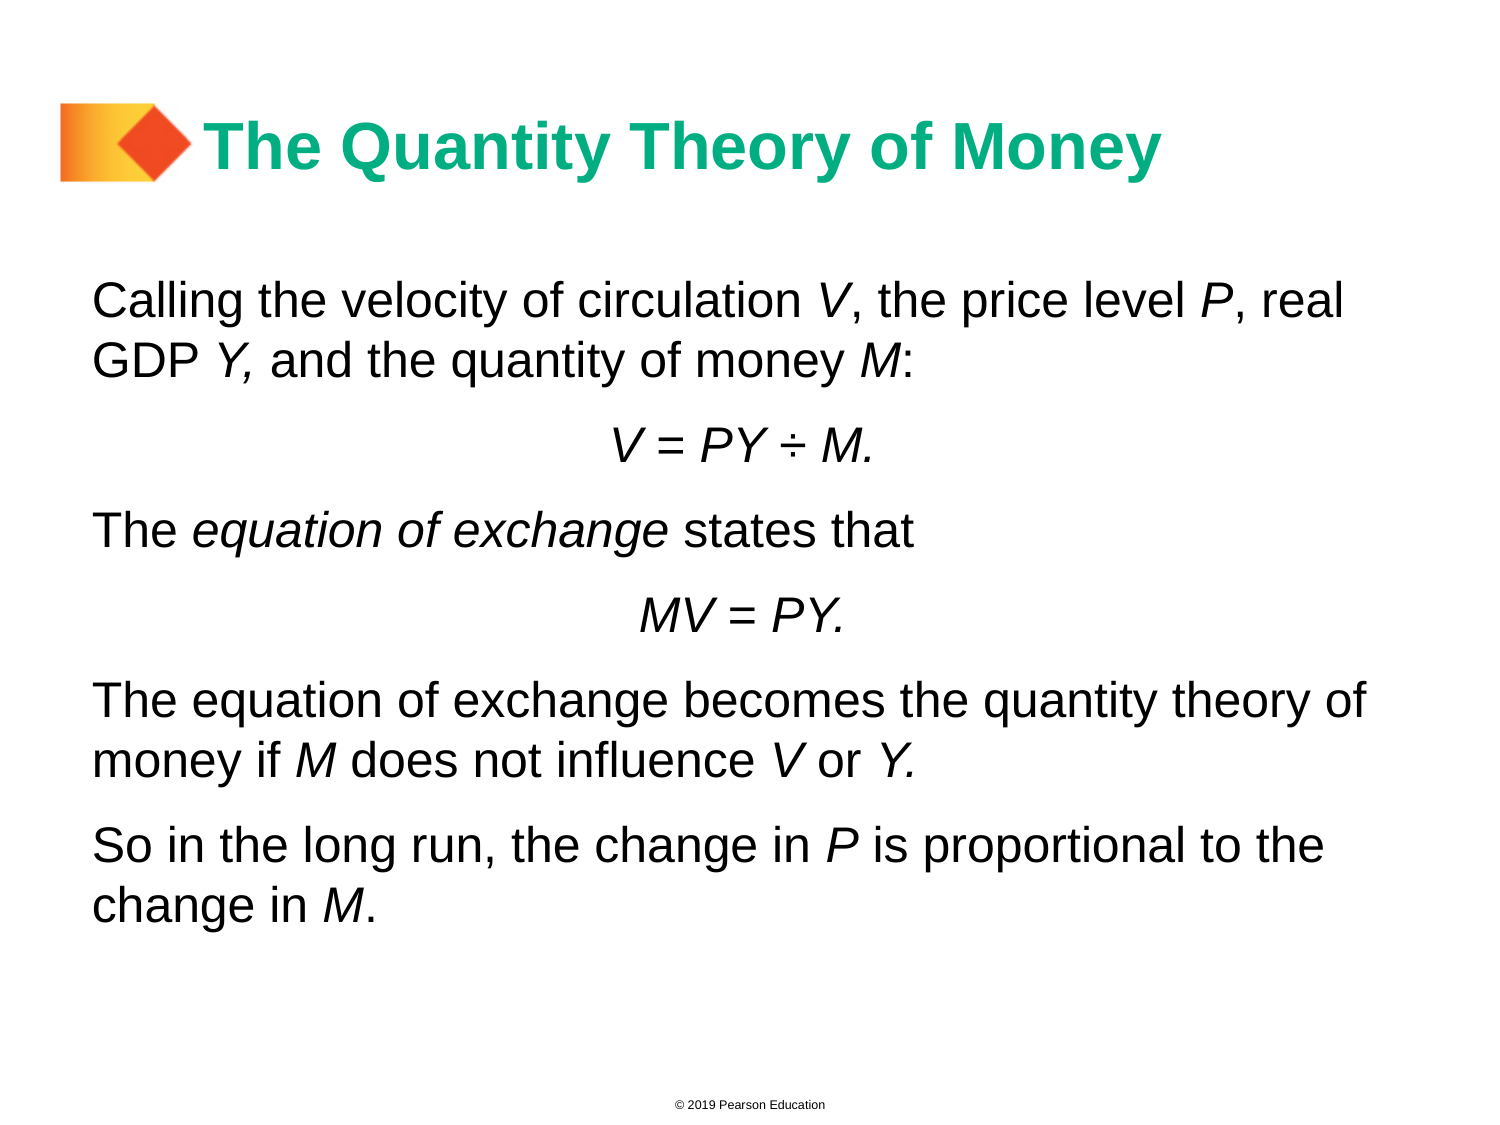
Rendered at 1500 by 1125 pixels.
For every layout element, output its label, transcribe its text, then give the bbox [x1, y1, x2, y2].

list Calling the velocity of circulation V, the price level P, real GDP Y, and the quantity of money M: V = PY ÷ M. The equation of exchange states that MV = PY. The equation of exchange becomes the quantity theory of money if M does not influence V or Y. So in the long run, the change in P is proportional to the change in M. [59, 259, 1410, 1003]
picture [59, 102, 188, 184]
title The Quantity Theory of Money [188, 50, 1364, 236]
